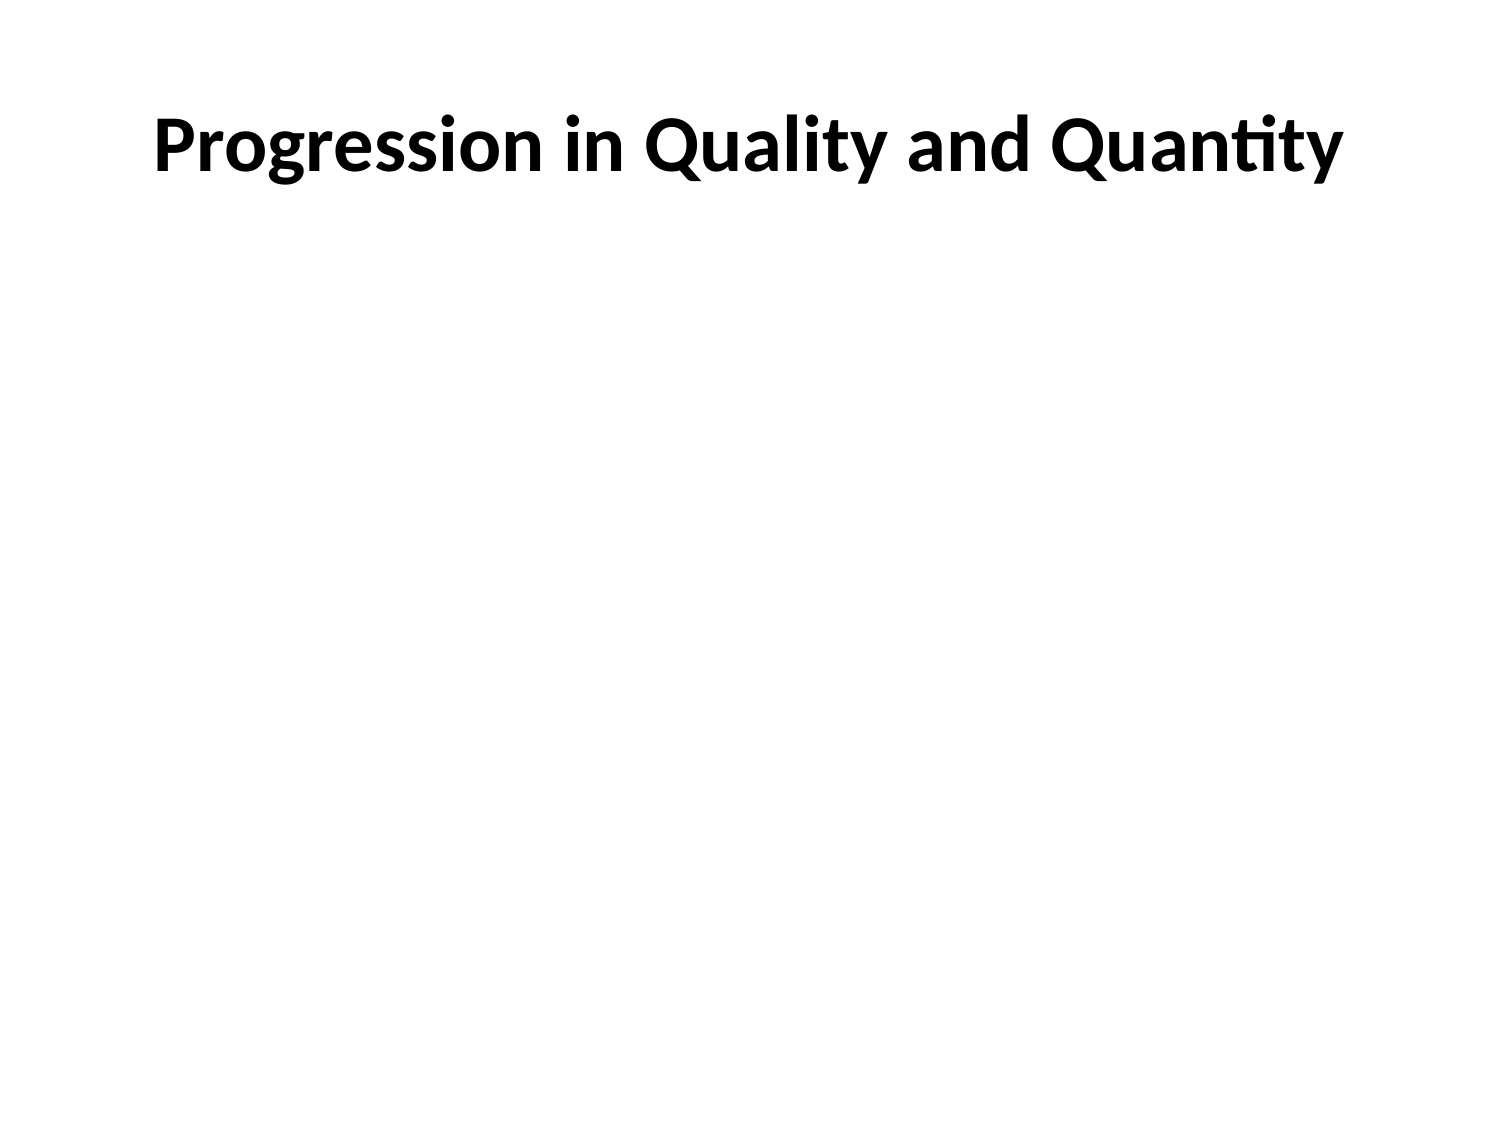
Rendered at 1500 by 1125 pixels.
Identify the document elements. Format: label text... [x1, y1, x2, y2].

title Progression in Quality and Quantity [75, 45, 1425, 233]
